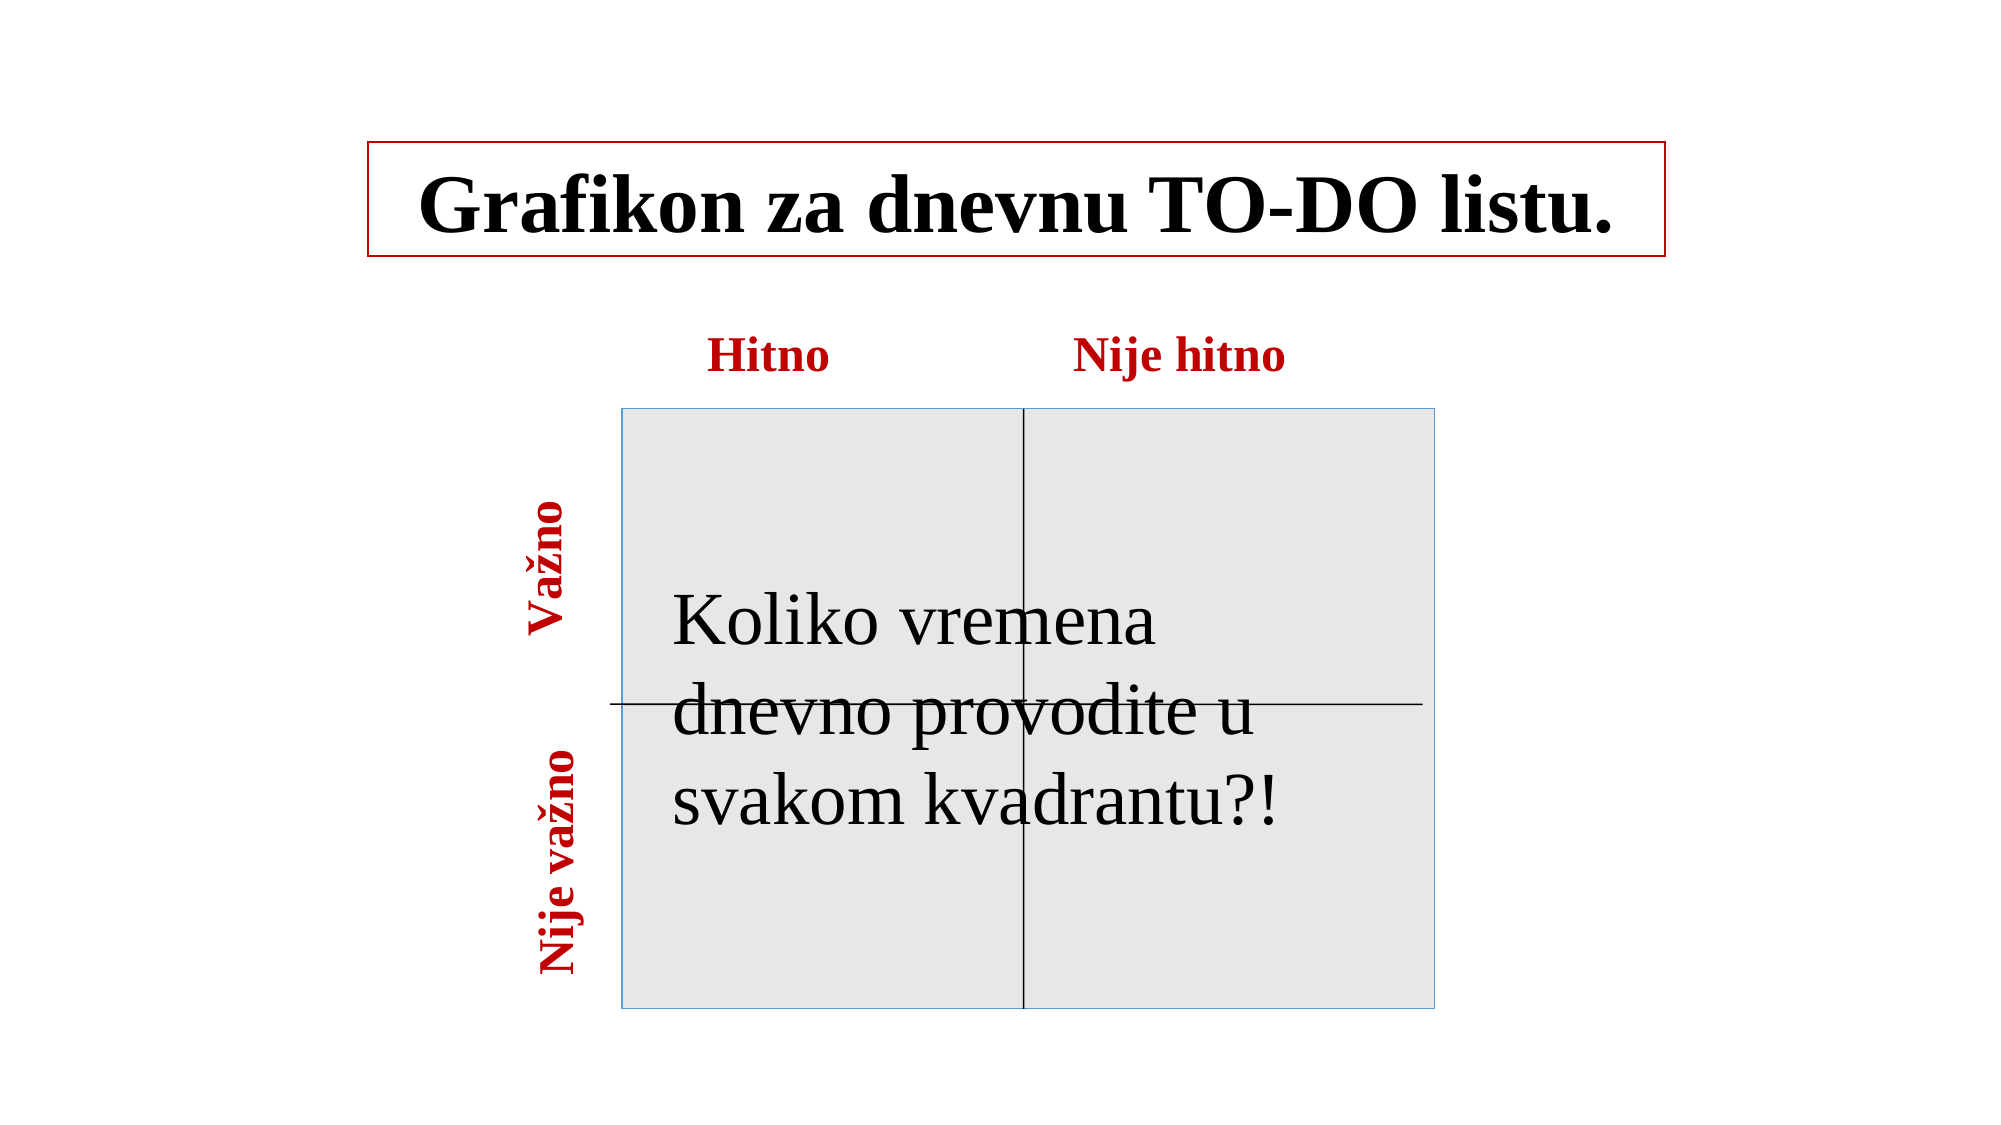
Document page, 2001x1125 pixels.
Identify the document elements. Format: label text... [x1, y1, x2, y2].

text_box [621, 408, 1023, 704]
text_box Važno [503, 420, 579, 651]
text_box Nije hitno [1059, 314, 1359, 389]
text_box Nije važno [515, 727, 591, 991]
text_box [1024, 408, 1435, 1009]
text_box Hitno [692, 314, 943, 390]
text_box Koliko vremena dnevno provodite u svakom kvadrantu?! [657, 562, 1378, 848]
text_box Grafikon za dnevnu TO-DO listu. [367, 141, 1666, 257]
text_box [621, 705, 1023, 1009]
